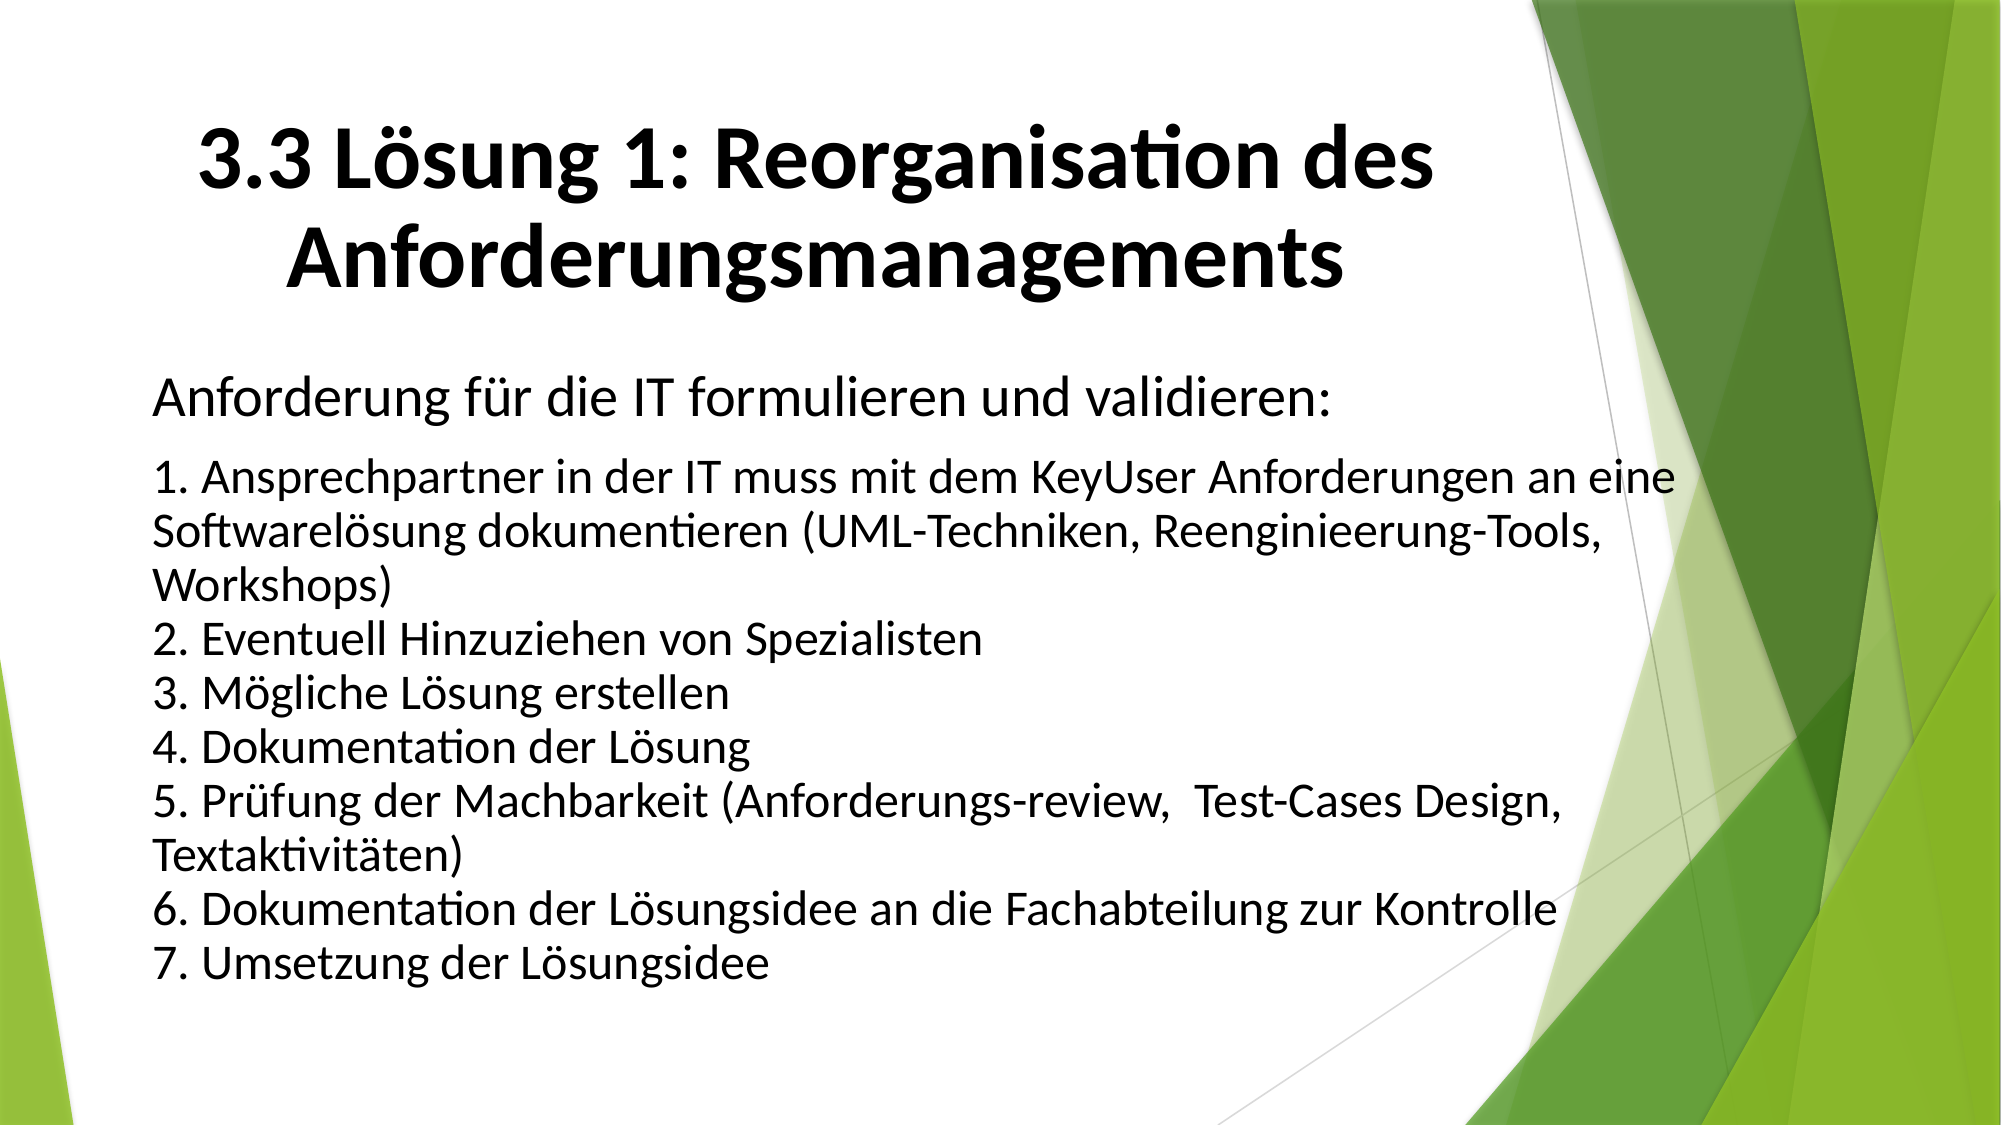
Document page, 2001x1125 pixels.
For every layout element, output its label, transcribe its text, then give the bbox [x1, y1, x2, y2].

title 3.3 Lösung 1: Reorganisation des Anforderungsmanagements [111, 99, 1522, 317]
list Anforderung für die IT formulieren und validieren: 1. Ansprechpartner in der IT muss mit dem KeyUser Anforderungen an eine Softwarelösung dokumentieren (UML-Techniken, Reenginieerung-Tools, Workshops) 2. Eventuell Hinzuziehen von Spezialisten 3. Mögliche Lösung erstellen 4. Dokumentation der Lösung 5. Prüfung der Machbarkeit (Anforderungs-review, Test-Cases Design, Textaktivitäten) 6. Dokumentation der Lösungsidee an die Fachabteilung zur Kontrolle 7. Umsetzung der Lösungsidee [137, 359, 1863, 1014]
